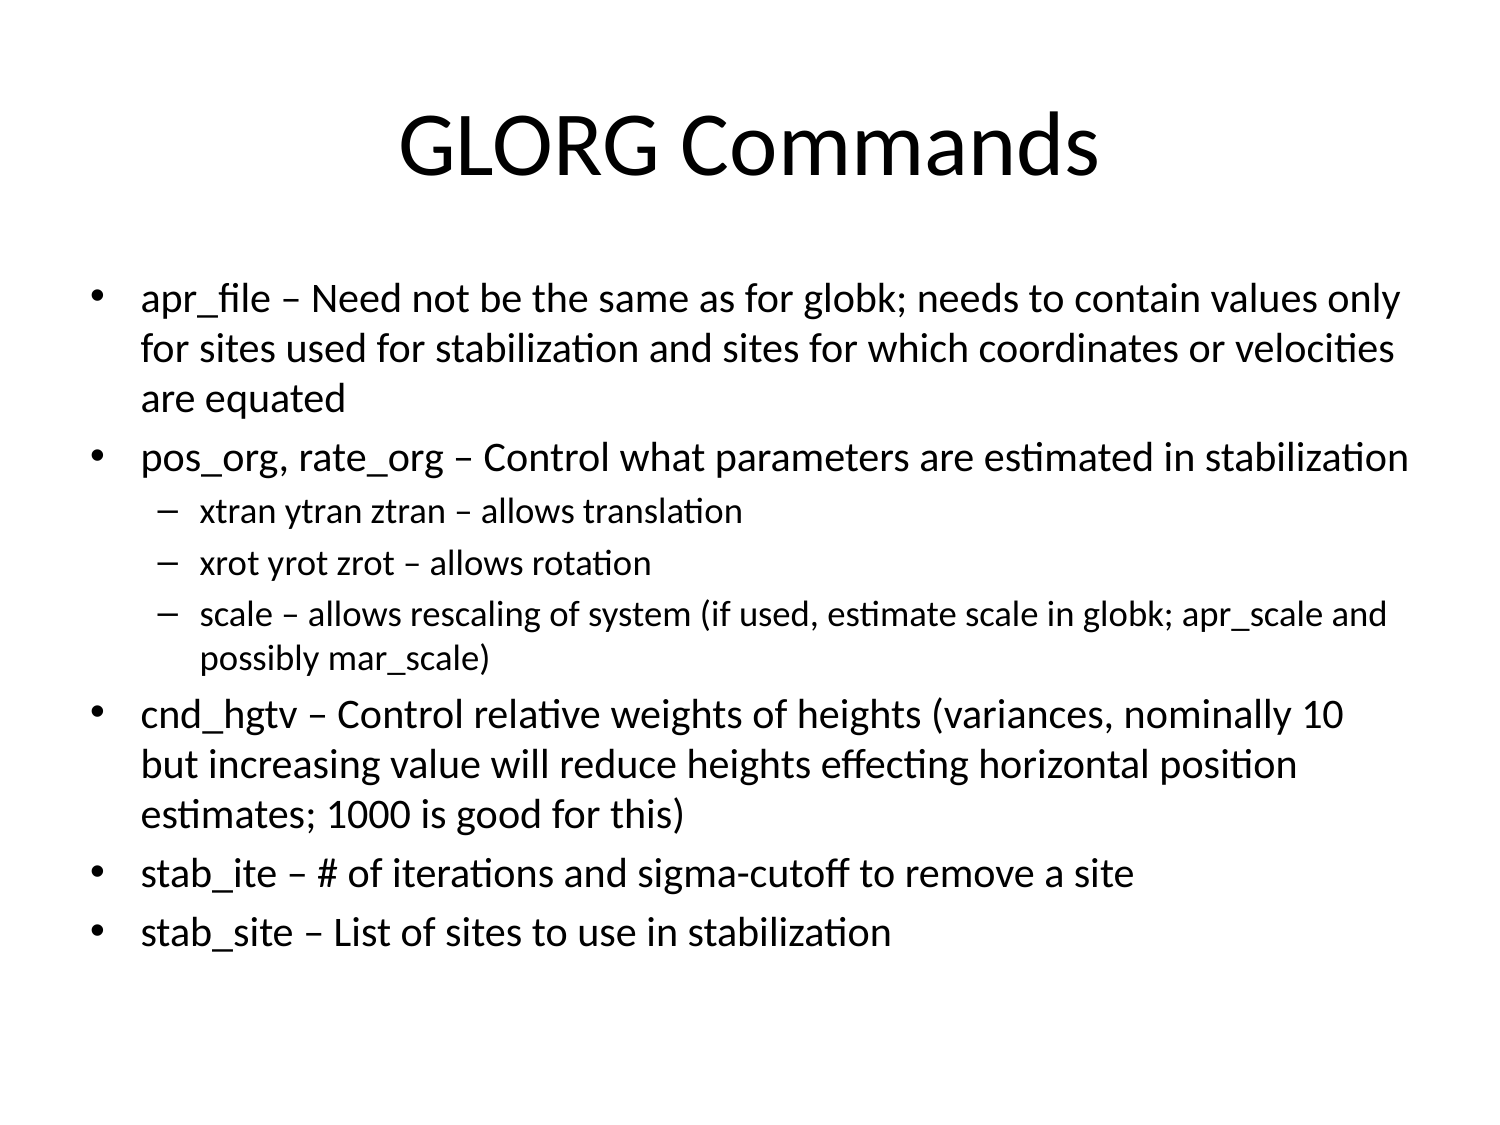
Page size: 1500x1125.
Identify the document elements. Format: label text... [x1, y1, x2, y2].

list apr_file – Need not be the same as for globk; needs to contain values only for sites used for stabilization and sites for which coordinates or velocities are equated pos_org, rate_org – Control what parameters are estimated in stabilization xtran ytran ztran – allows translation xrot yrot zrot – allows rotation scale – allows rescaling of system (if used, estimate scale in globk; apr_scale and possibly mar_scale)‏ cnd_hgtv – Control relative weights of heights (variances, nominally 10 but increasing value will reduce heights effecting horizontal position estimates; 1000 is good for this)‏ stab_ite – # of iterations and sigma-cutoff to remove a site stab_site – List of sites to use in stabilization [75, 262, 1425, 1005]
title GLORG Commands [75, 45, 1425, 233]
